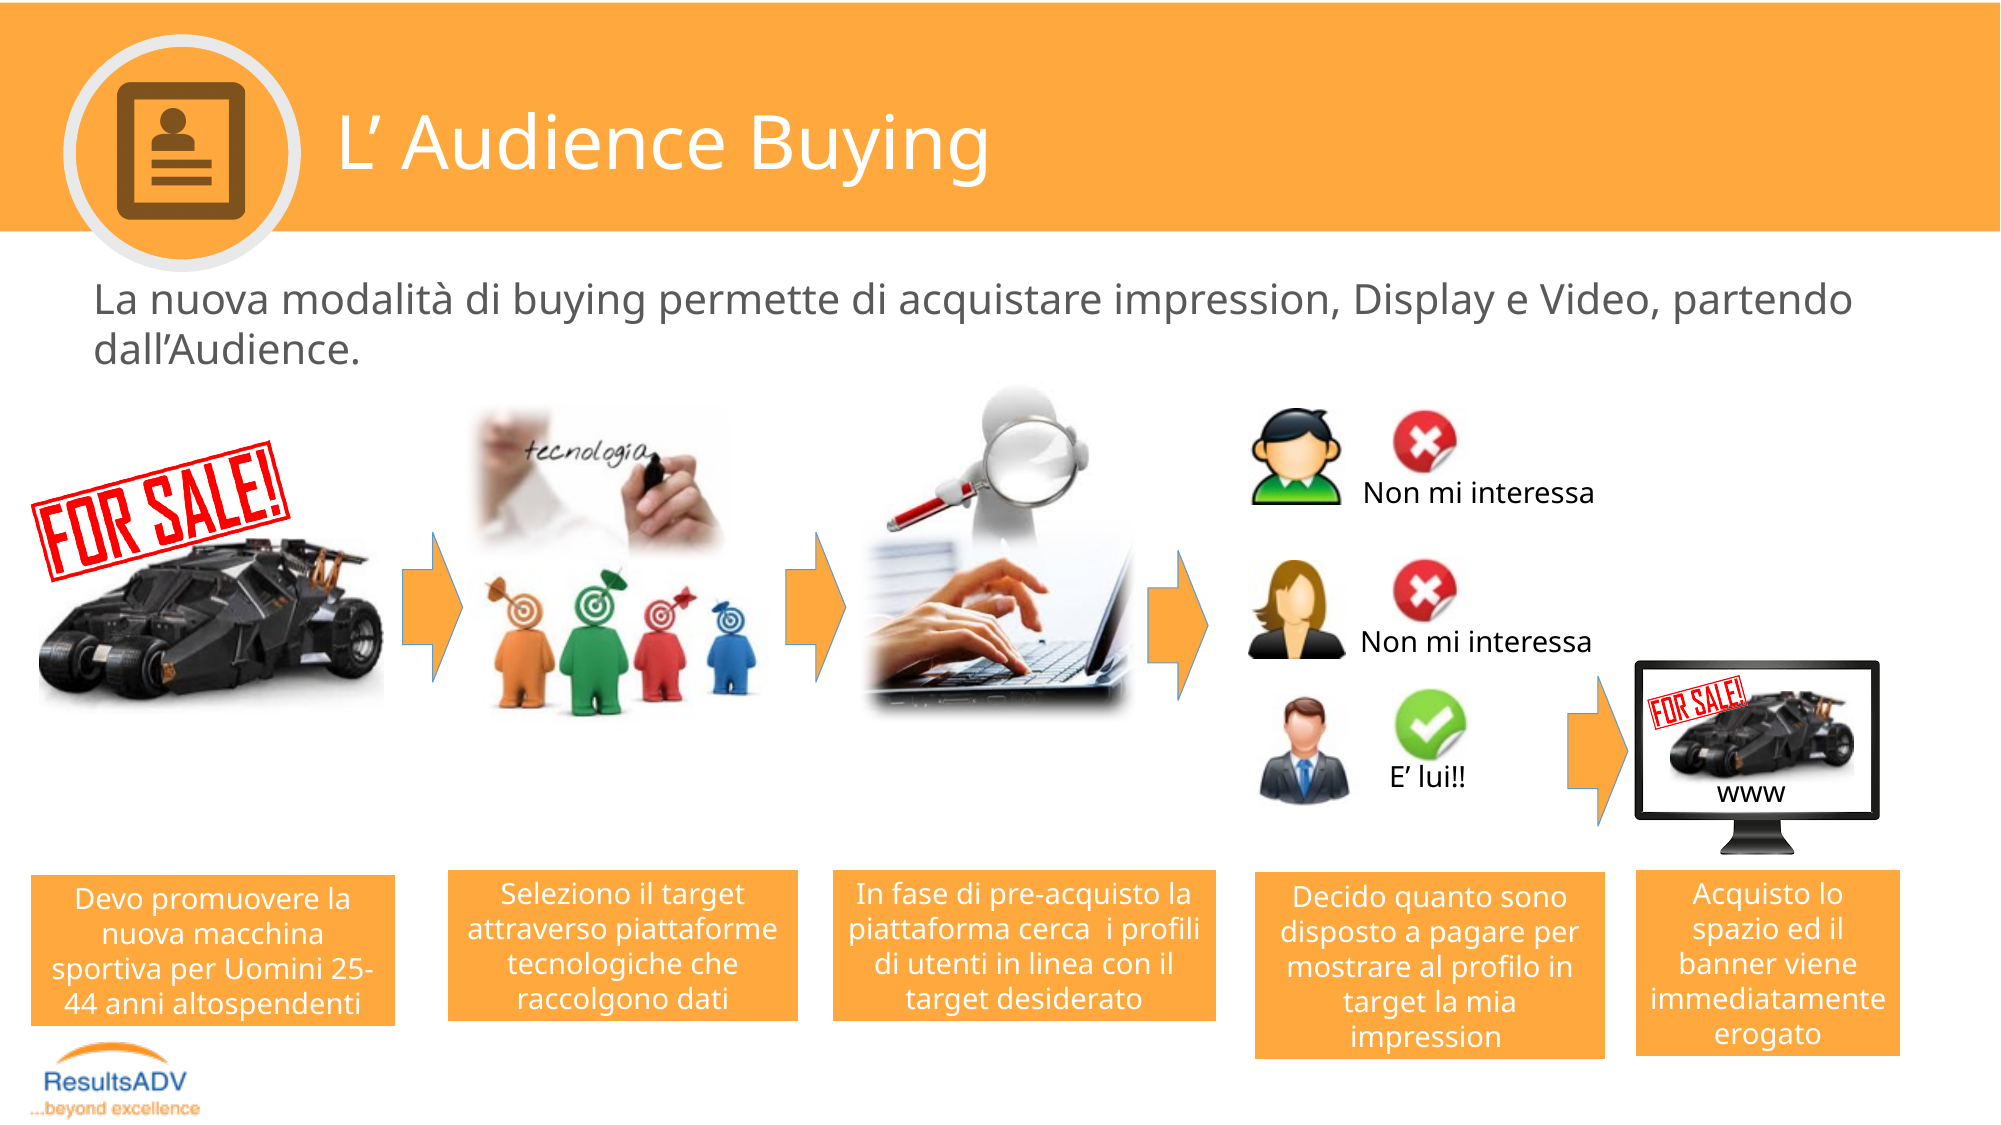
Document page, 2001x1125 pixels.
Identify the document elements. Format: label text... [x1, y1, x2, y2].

text_box Non mi interessa [1313, 467, 1645, 517]
text_box [785, 531, 847, 683]
text_box [0, 2, 2000, 232]
picture [858, 353, 1138, 724]
text_box E’ lui!! [1361, 750, 1594, 801]
picture [117, 82, 246, 220]
text_box [1567, 675, 1629, 827]
picture [1392, 688, 1468, 766]
picture [1248, 560, 1346, 659]
picture [1392, 408, 1468, 476]
text_box [1147, 550, 1209, 701]
picture [25, 433, 384, 714]
text_box Acquisto lo spazio ed il banner viene immediatamente erogato [1633, 867, 1903, 1059]
text_box Decido quanto sono disposto a pagare per mostrare al profilo in target la mia impression [1252, 869, 1608, 1062]
picture [1248, 694, 1361, 807]
text_box Seleziono il target attraverso piattaforme tecnologiche che raccolgono dati [445, 867, 801, 1024]
text_box [402, 531, 464, 683]
picture [25, 1038, 206, 1121]
text_box In fase di pre-acquisto la piattaforma cerca i profili di utenti in linea con il target desiderato [830, 867, 1219, 1024]
text_box Non mi interessa [1310, 616, 1643, 666]
picture [1248, 408, 1345, 505]
text_box La nuova modalità di buying permette di acquistare impression, Display e Video, partendo dall’Audience. [78, 265, 1928, 430]
picture [1634, 660, 1880, 855]
text_box Devo promuovere la nuova macchina sportiva per Uomini 25-44 anni altospendenti [28, 871, 398, 1029]
picture [1392, 557, 1468, 625]
picture [464, 402, 778, 745]
text_box L’ Audience Buying [321, 87, 1943, 192]
text_box [68, 40, 296, 265]
